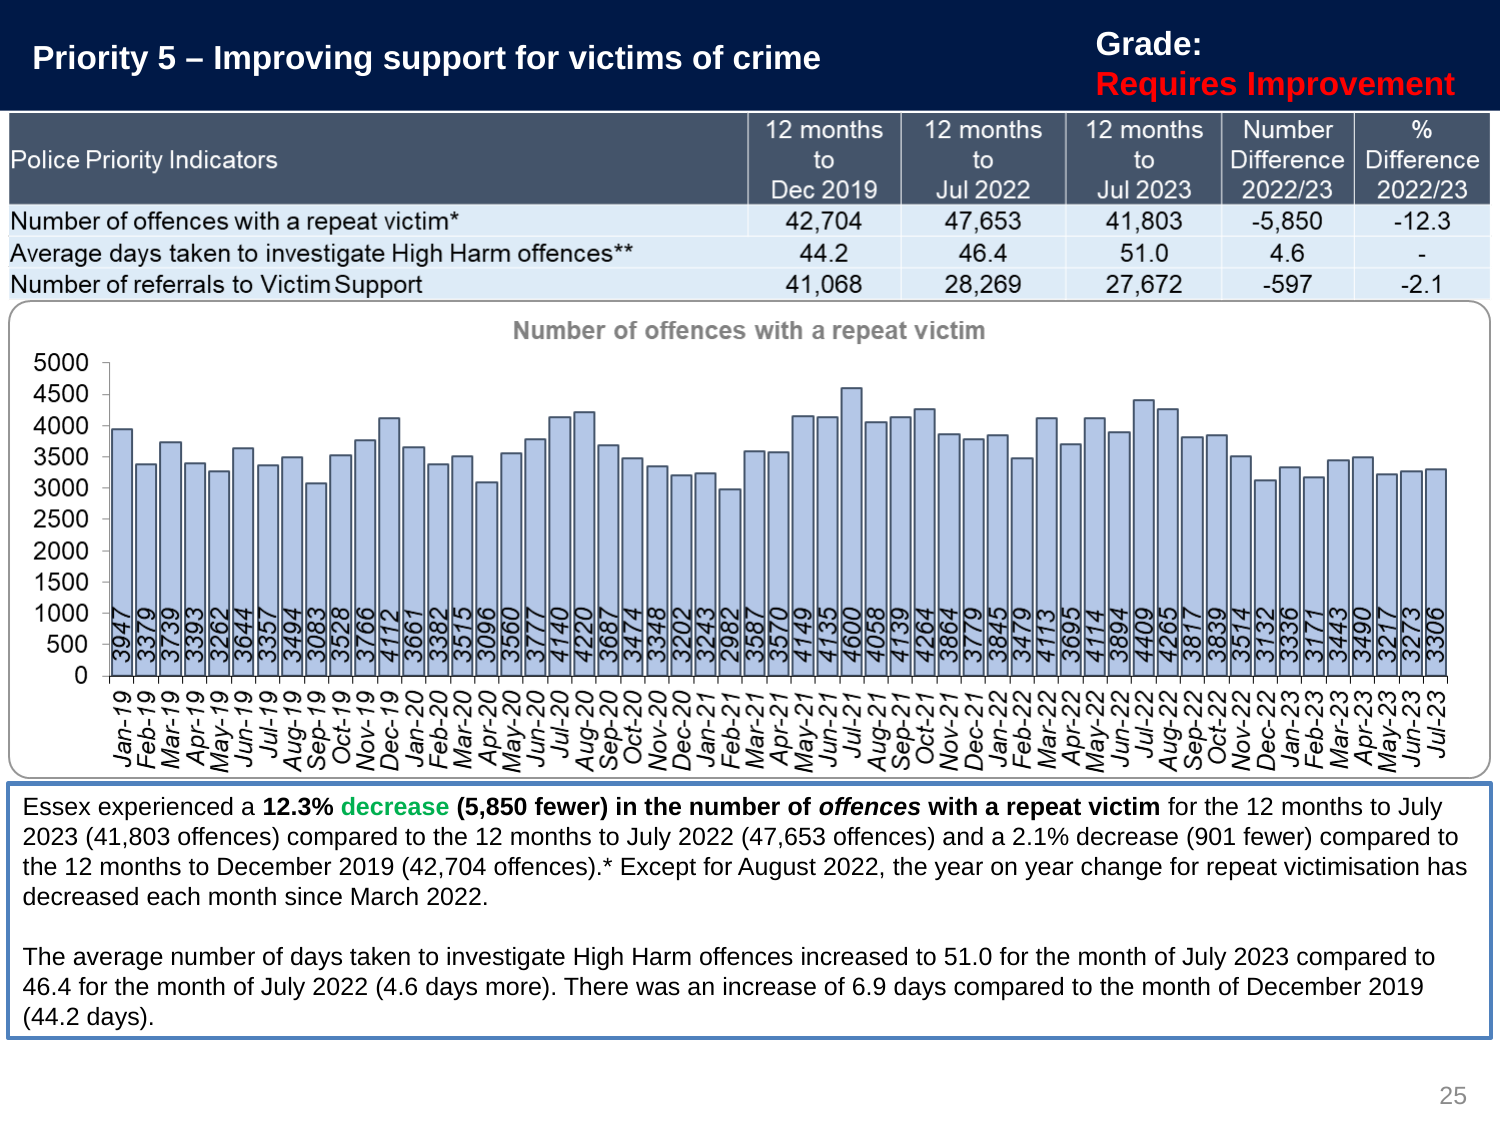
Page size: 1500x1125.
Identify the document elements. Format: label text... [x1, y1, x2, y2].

text_box Priority 5 – Improving support for victims of crime [17, 29, 1080, 84]
text_box Essex experienced a 12.3% decrease (5,850 fewer) in the number of offences with a repeat victim for the 12 months to July 2023 (41,803 offences) compared to the 12 months to July 2022 (47,653 offences) and a 2.1% decrease (901 fewer) compared to the 12 months to December 2019 (42,704 offences).* Except for August 2022, the year on year change for repeat victimisation has decreased each month since March 2022. The average number of days taken to investigate High Harm offences increased to 51.0 for the month of July 2023 compared to 46.4 for the month of July 2022 (4.6 days more). There was an increase of 6.9 days compared to the month of December 2019 (44.2 days). [6, 785, 1493, 1040]
slide_number 25 [1132, 1065, 1483, 1125]
picture [8, 105, 1492, 779]
text_box Grade: Requires Improvement [1080, 14, 1483, 104]
text_box [0, 0, 1500, 113]
